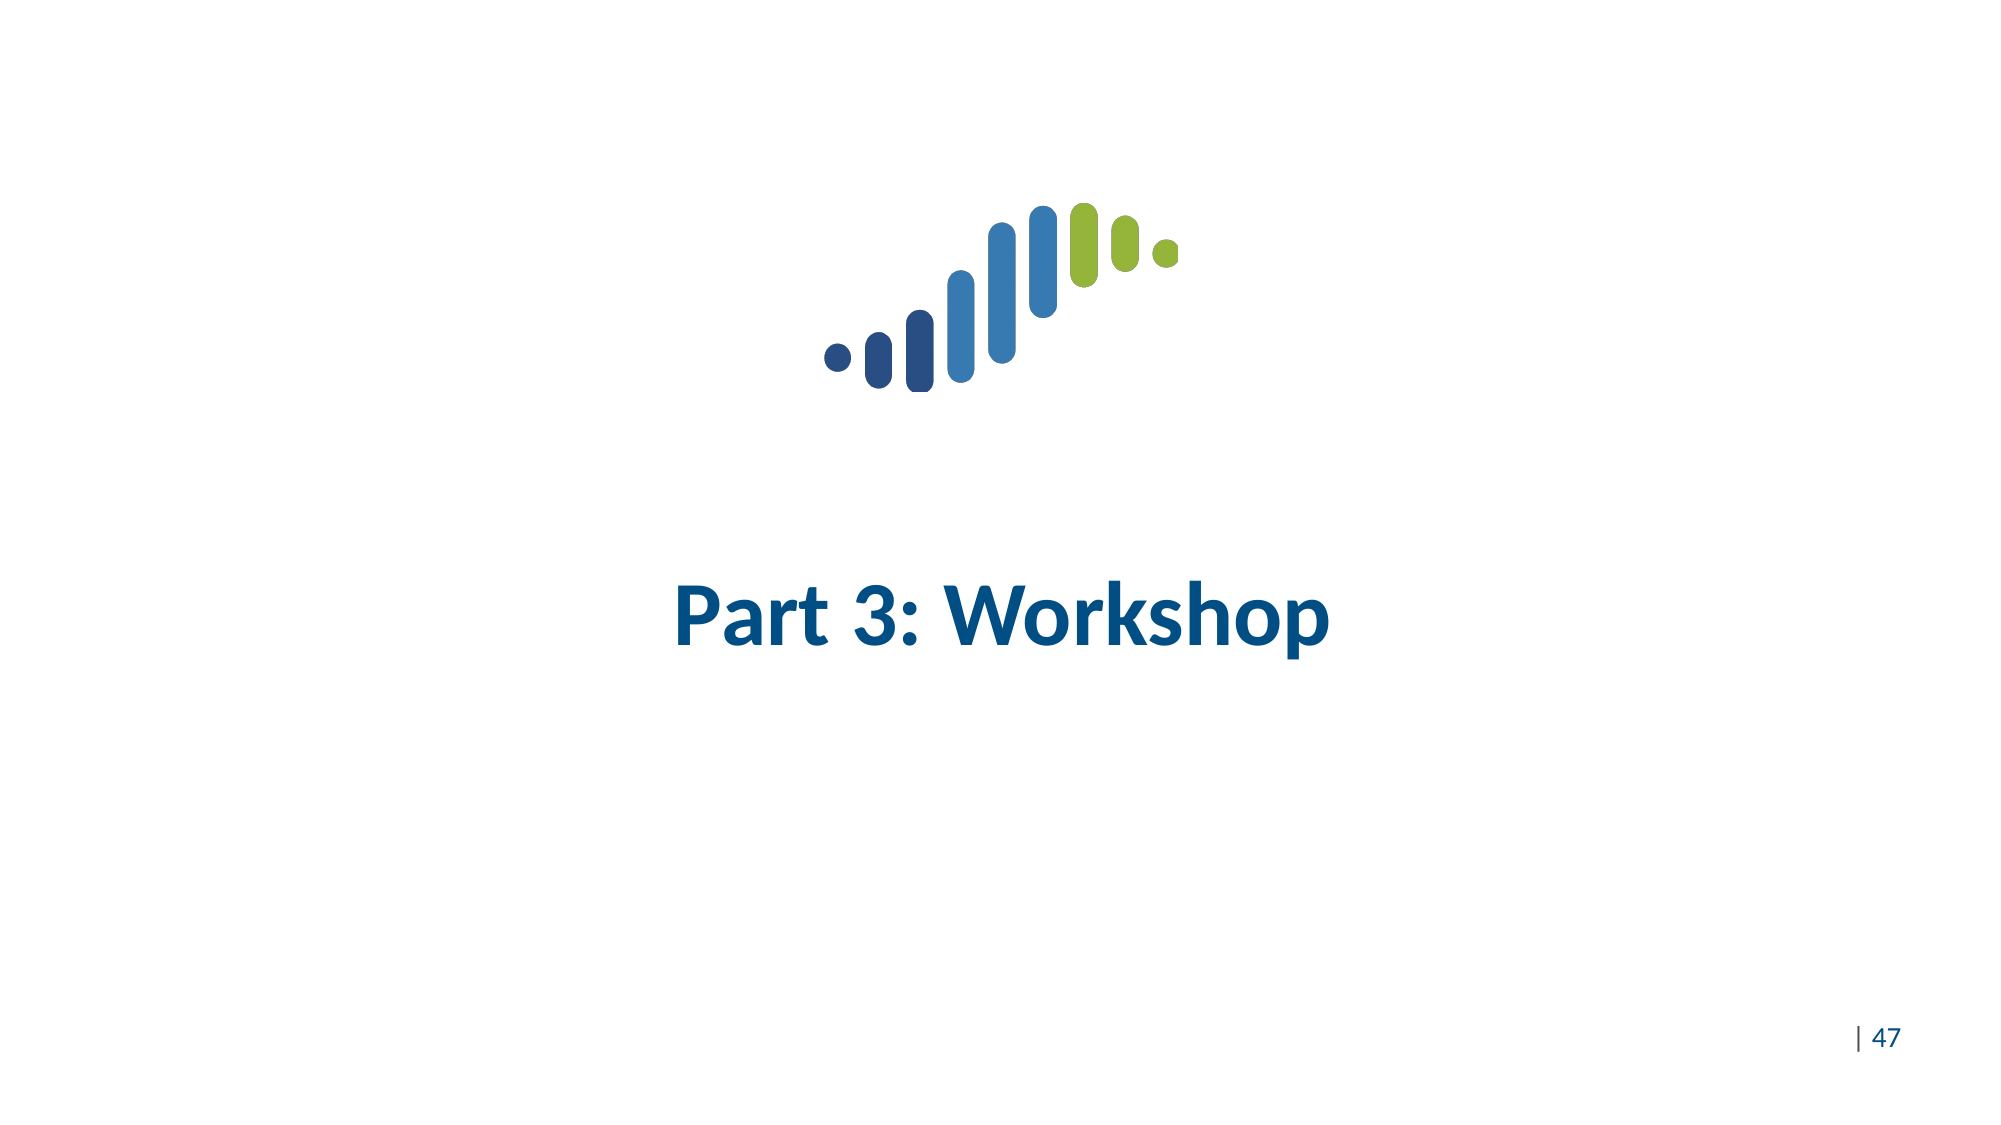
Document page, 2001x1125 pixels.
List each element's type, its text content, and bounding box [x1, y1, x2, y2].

picture [822, 203, 1178, 392]
list Part 3: Workshop [156, 558, 1850, 836]
